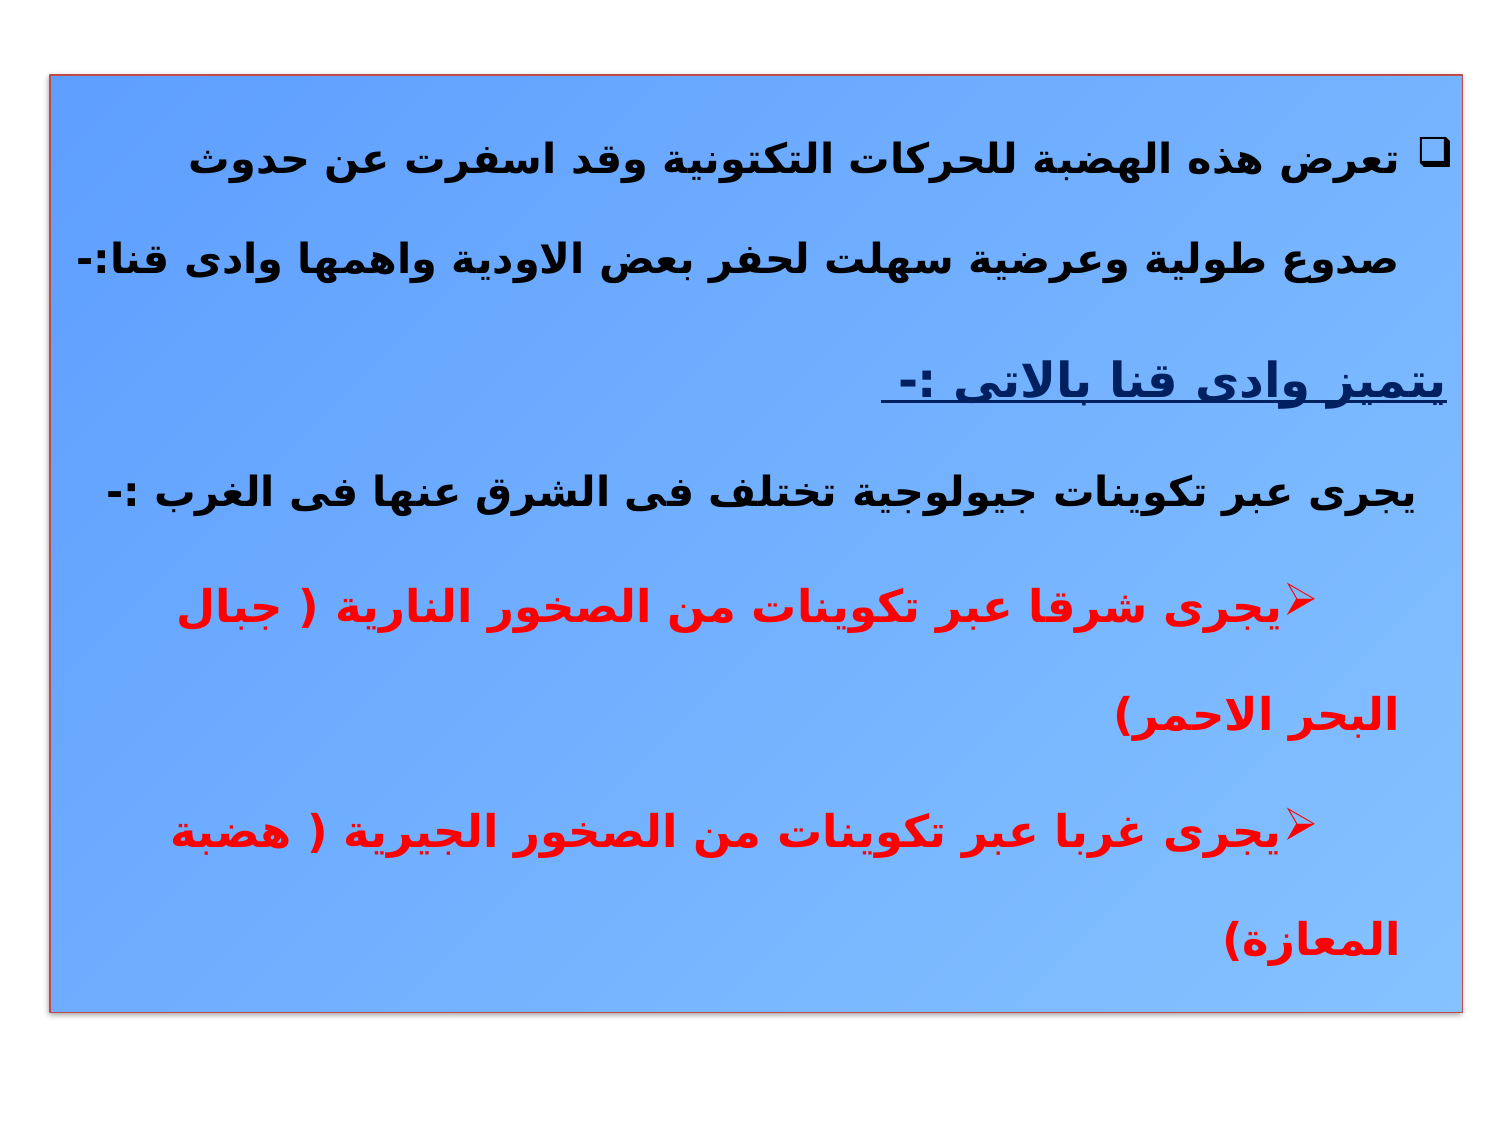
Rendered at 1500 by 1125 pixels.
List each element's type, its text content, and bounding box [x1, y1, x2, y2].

list تعرض هذه الهضبة للحركات التكتونية وقد اسفرت عن حدوث صدوع طولية وعرضية سهلت لحفر بعض الاودية واهمها وادى قنا:- يتميز وادى قنا بالاتى :- يجرى عبر تكوينات جيولوجية تختلف فى الشرق عنها فى الغرب :- يجرى شرقا عبر تكوينات من الصخور النارية ( جبال البحر الاحمر) يجرى غربا عبر تكوينات من الصخور الجيرية ( هضبة المعازة) [49, 74, 1463, 1013]
